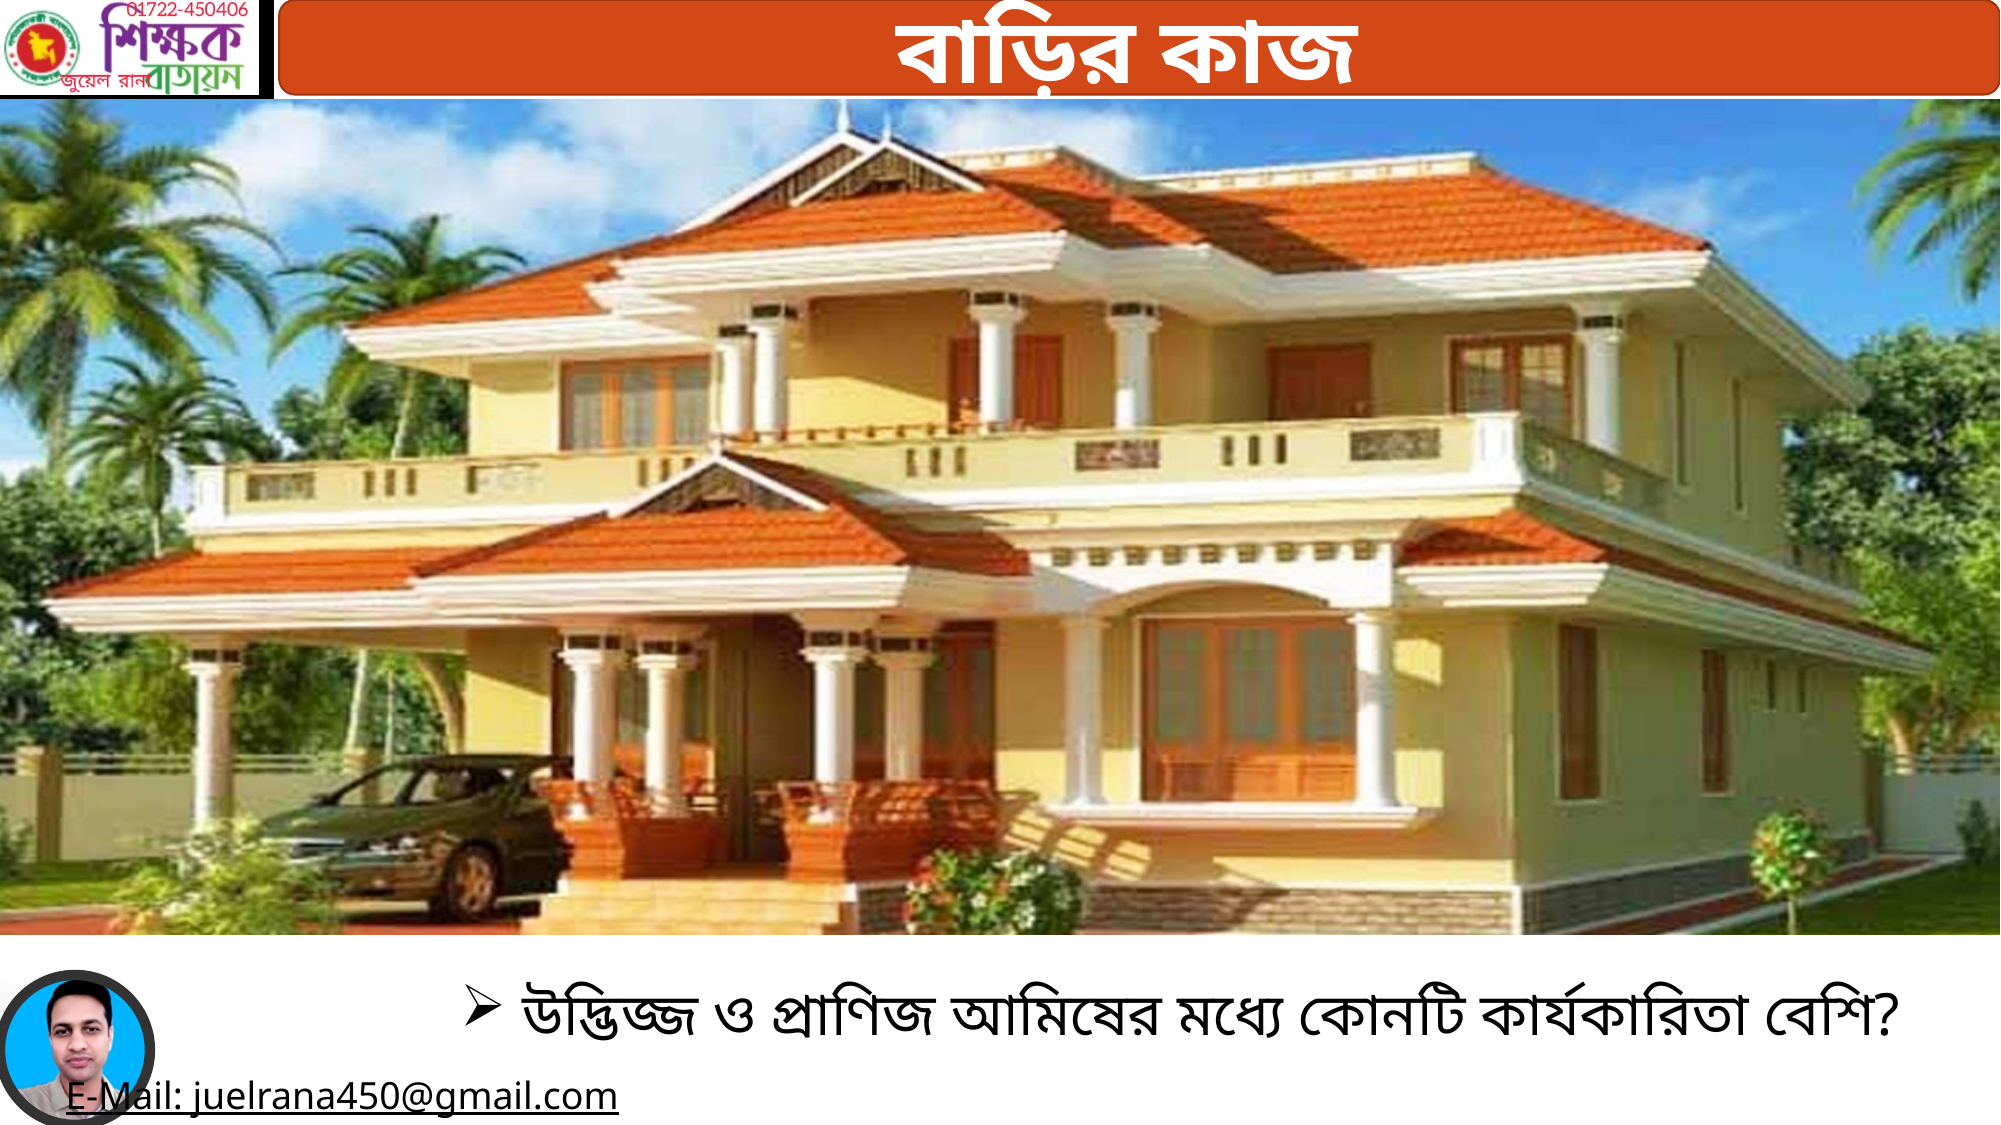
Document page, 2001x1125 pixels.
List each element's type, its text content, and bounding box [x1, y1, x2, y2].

picture [0, 0, 260, 95]
text_box বাড়ির কাজ [278, 0, 2000, 96]
picture [0, 98, 2000, 935]
text_box উদ্ভিজ্জ ও প্রাণিজ আমিষের মধ্যে কোনটি কার্যকারিতা বেশি? [445, 970, 1930, 1055]
picture [0, 974, 151, 1125]
text_box E-Mail: juelrana450@gmail.com [155, 1064, 634, 1125]
